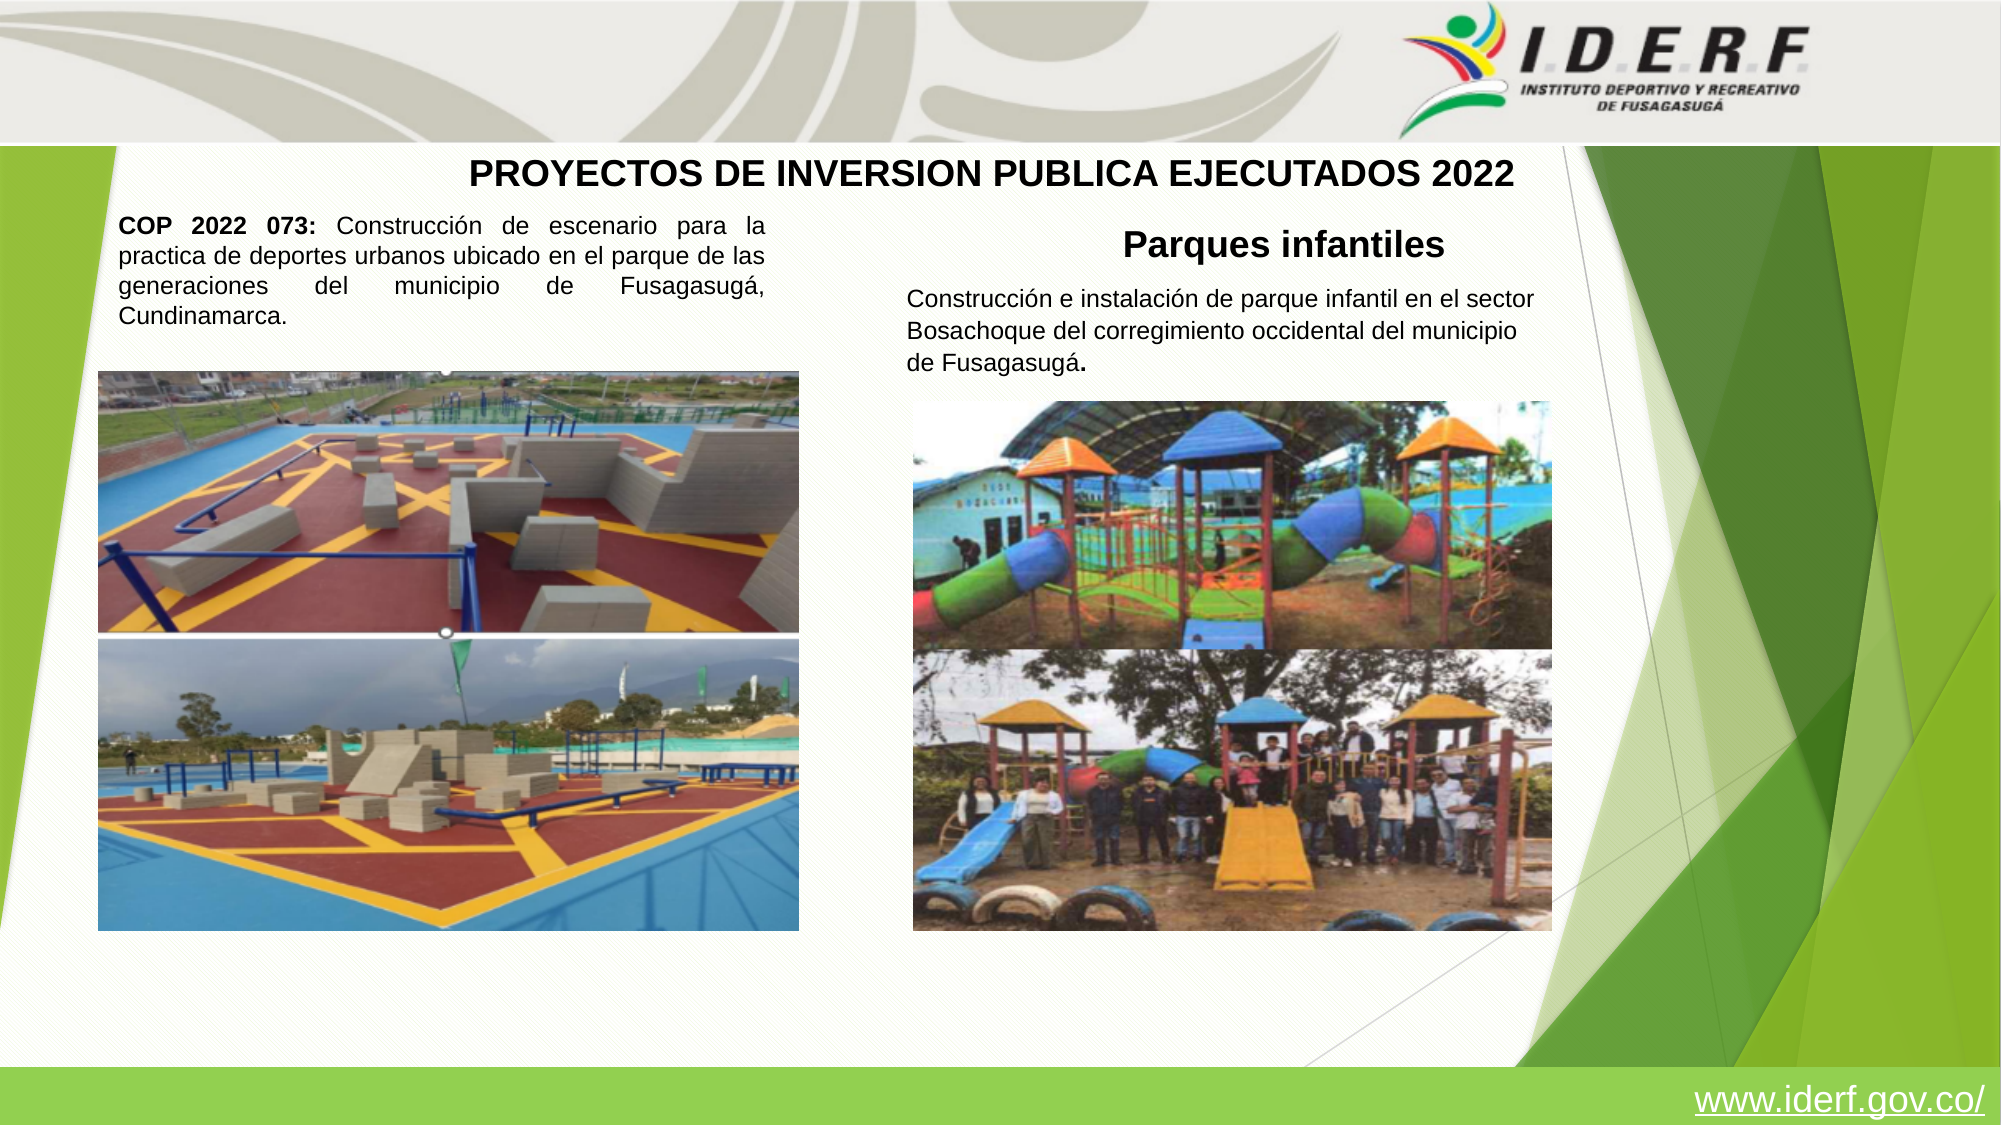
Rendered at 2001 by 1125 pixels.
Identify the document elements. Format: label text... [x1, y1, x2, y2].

text_box Parques infantiles [1108, 212, 1489, 273]
picture [0, 0, 2000, 147]
text_box www.iderf.gov.co/ [0, 1067, 2000, 1125]
text_box PROYECTOS DE INVERSION PUBLICA EJECUTADOS 2022 [453, 158, 1531, 202]
picture [97, 370, 799, 932]
text_box COP 2022 073: Construcción de escenario para la practica de deportes urbanos ubicado en el parque de las generaciones del municipio de Fusagasugá, Cundinamarca. [103, 201, 782, 337]
text_box Construcción e instalación de parque infantil en el sector Bosachoque del corregimiento occidental del municipio de Fusagasugá. [891, 273, 1552, 385]
picture [912, 400, 1553, 932]
